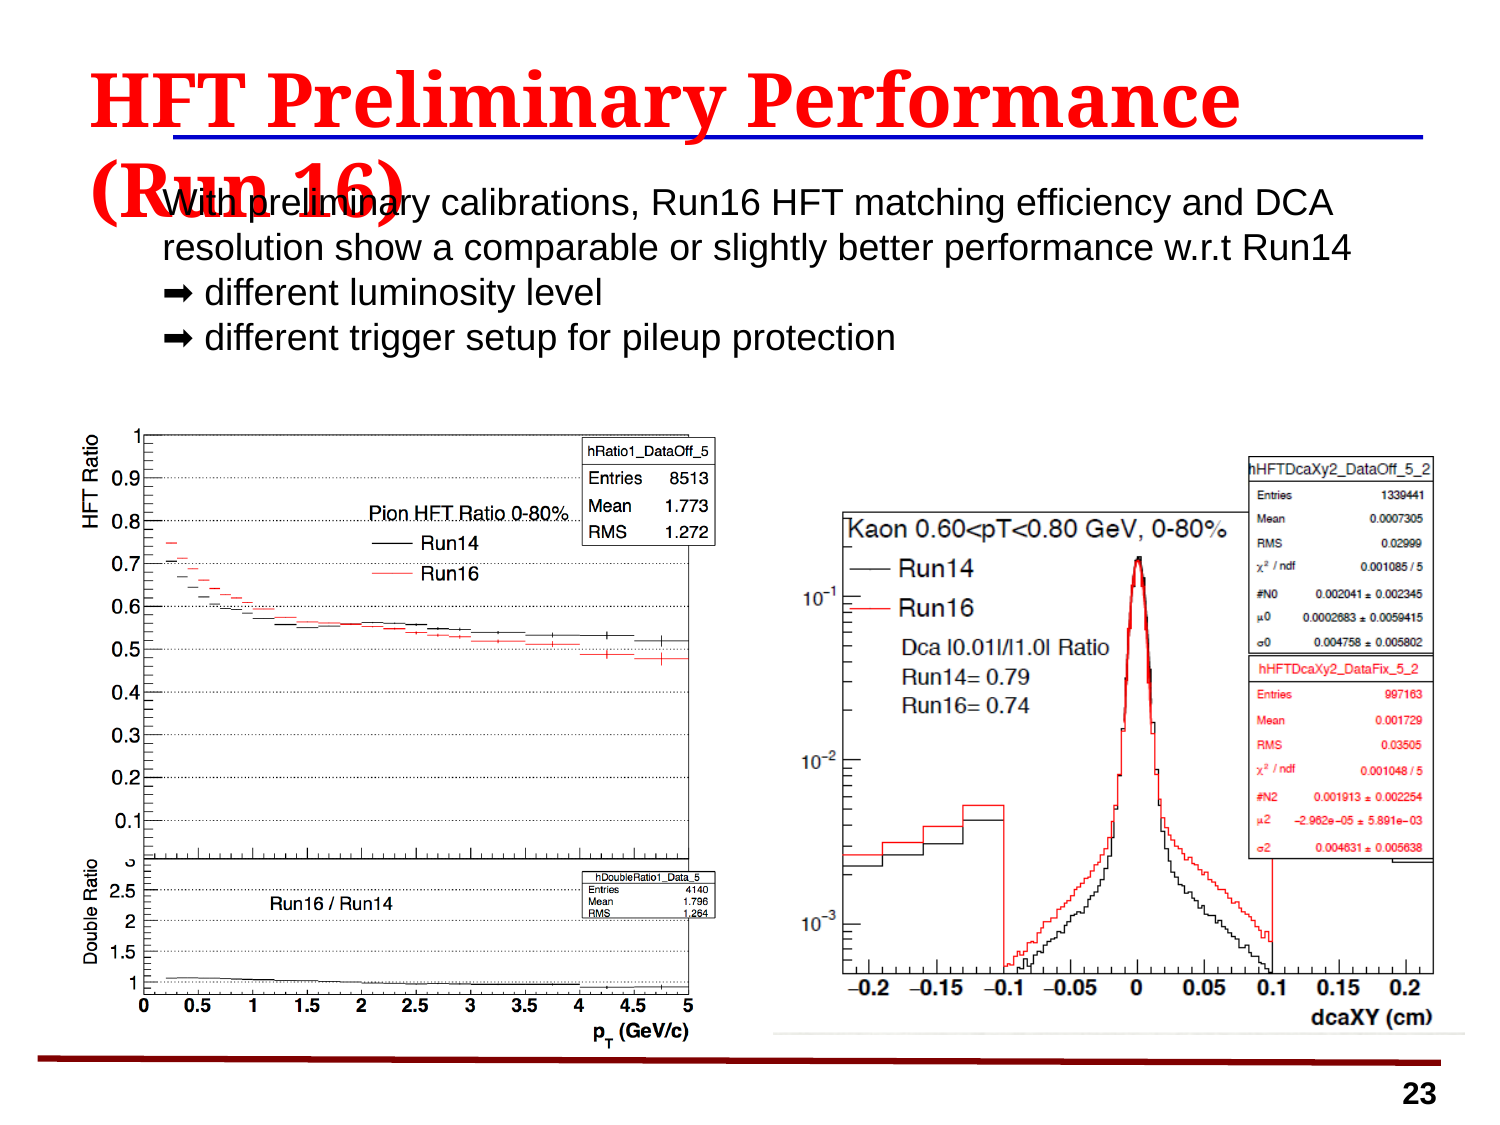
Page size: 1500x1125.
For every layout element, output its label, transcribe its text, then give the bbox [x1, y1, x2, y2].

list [64, 408, 728, 1052]
text_box With preliminary calibrations, Run16 HFT matching efficiency and DCA resolution show a comparable or slightly better performance w.r.t Run14 ➡ different luminosity level ➡ different trigger setup for pileup protection [147, 170, 1412, 366]
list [773, 455, 1465, 1035]
title HFT Preliminary Performance (Run 16) [75, 45, 1425, 233]
